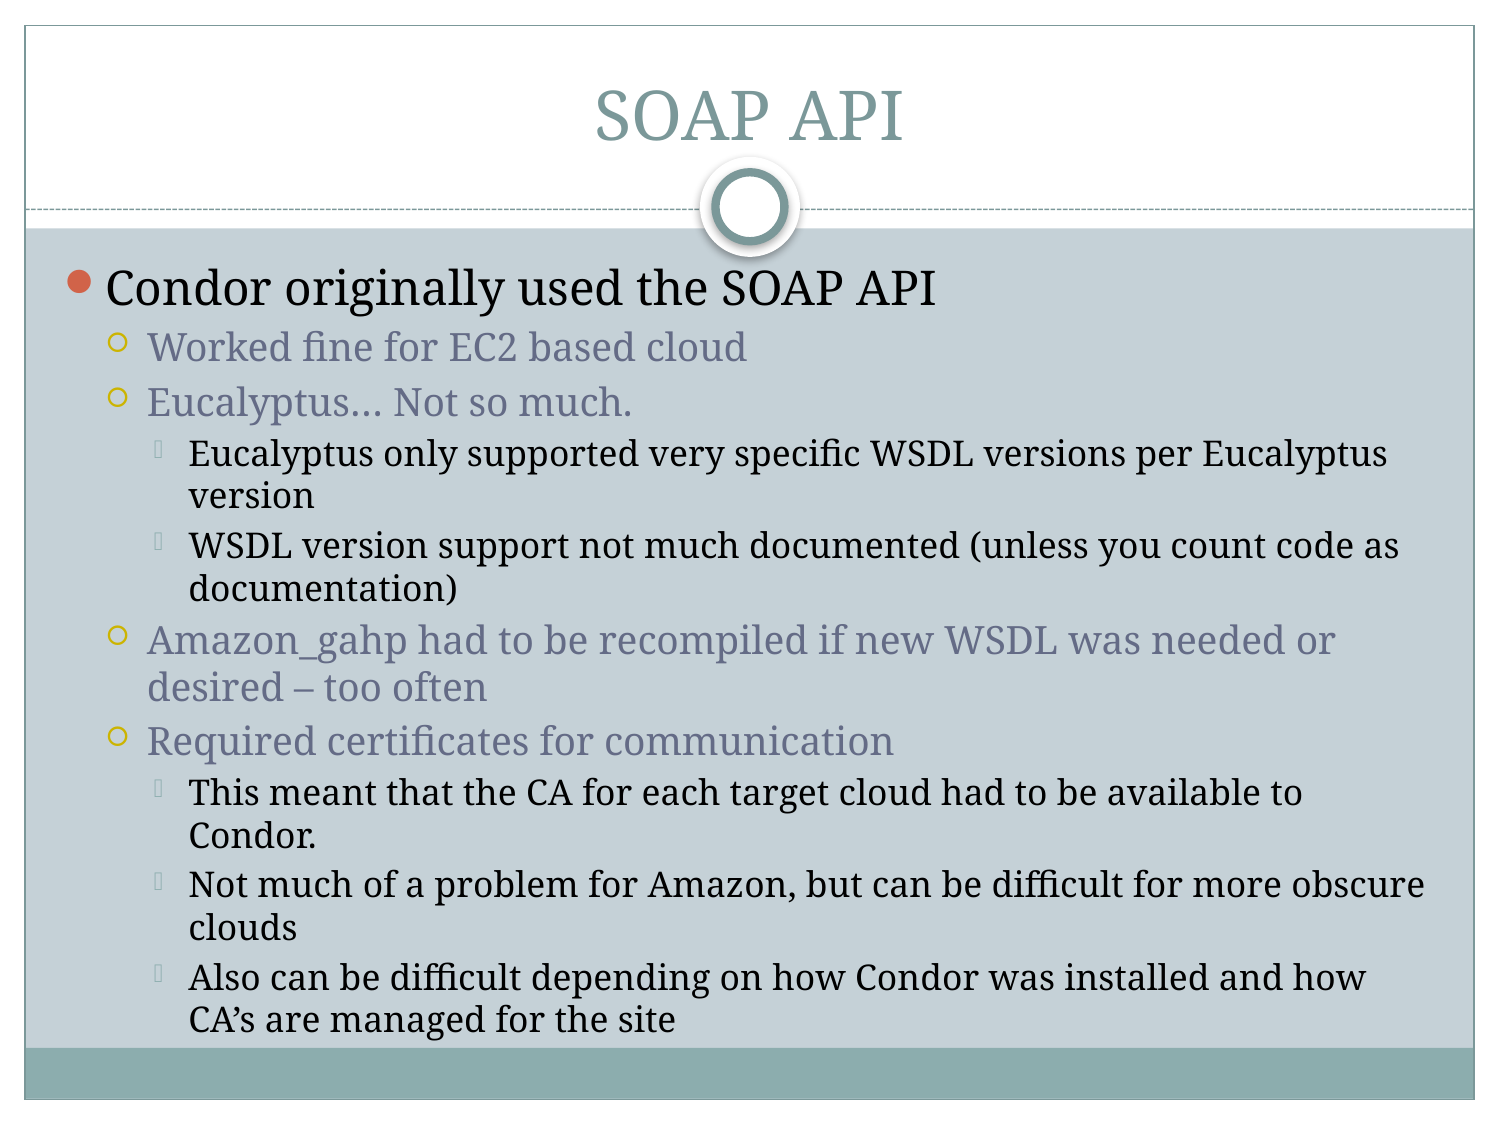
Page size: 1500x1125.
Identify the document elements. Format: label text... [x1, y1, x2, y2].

list Condor originally used the SOAP API Worked fine for EC2 based cloud Eucalyptus… Not so much. Eucalyptus only supported very specific WSDL versions per Eucalyptus version WSDL version support not much documented (unless you count code as documentation) Amazon_gahp had to be recompiled if new WSDL was needed or desired – too often Required certificates for communication This meant that the CA for each target cloud had to be available to Condor. Not much of a problem for Amazon, but can be difficult for more obscure clouds Also can be difficult depending on how Condor was installed and how CA’s are managed for the site [49, 250, 1445, 1050]
title SOAP API [49, 37, 1450, 162]
